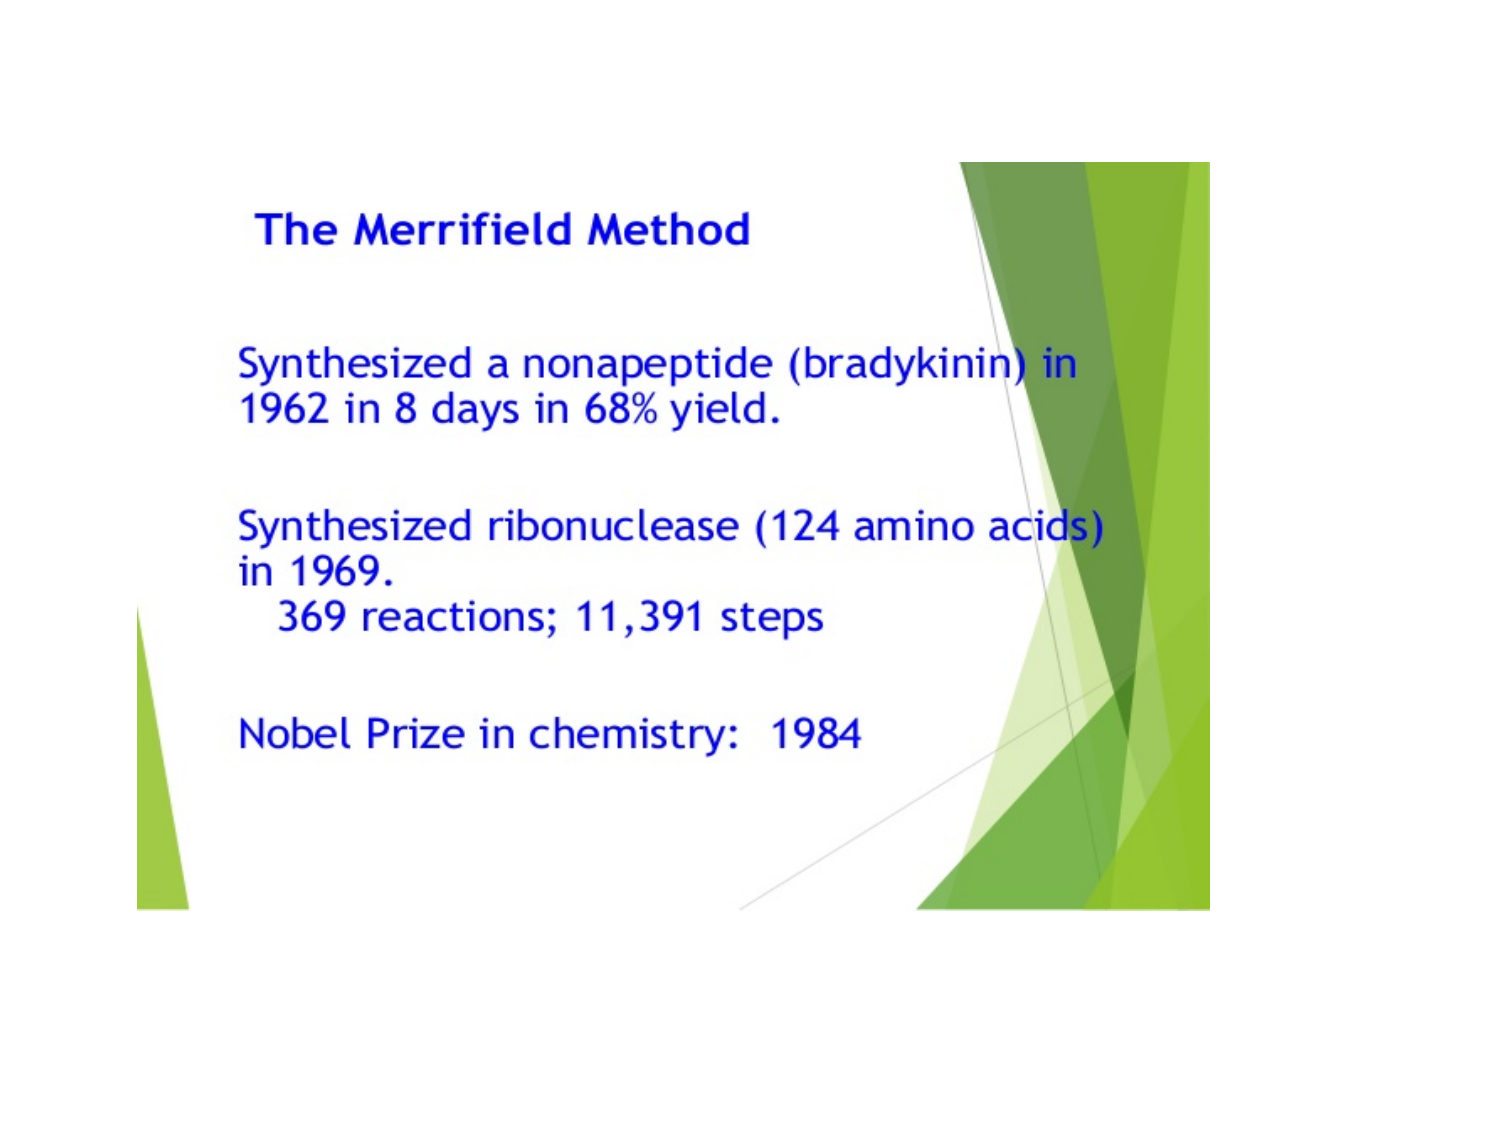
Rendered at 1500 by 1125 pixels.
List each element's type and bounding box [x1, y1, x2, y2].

picture [137, 162, 1210, 912]
